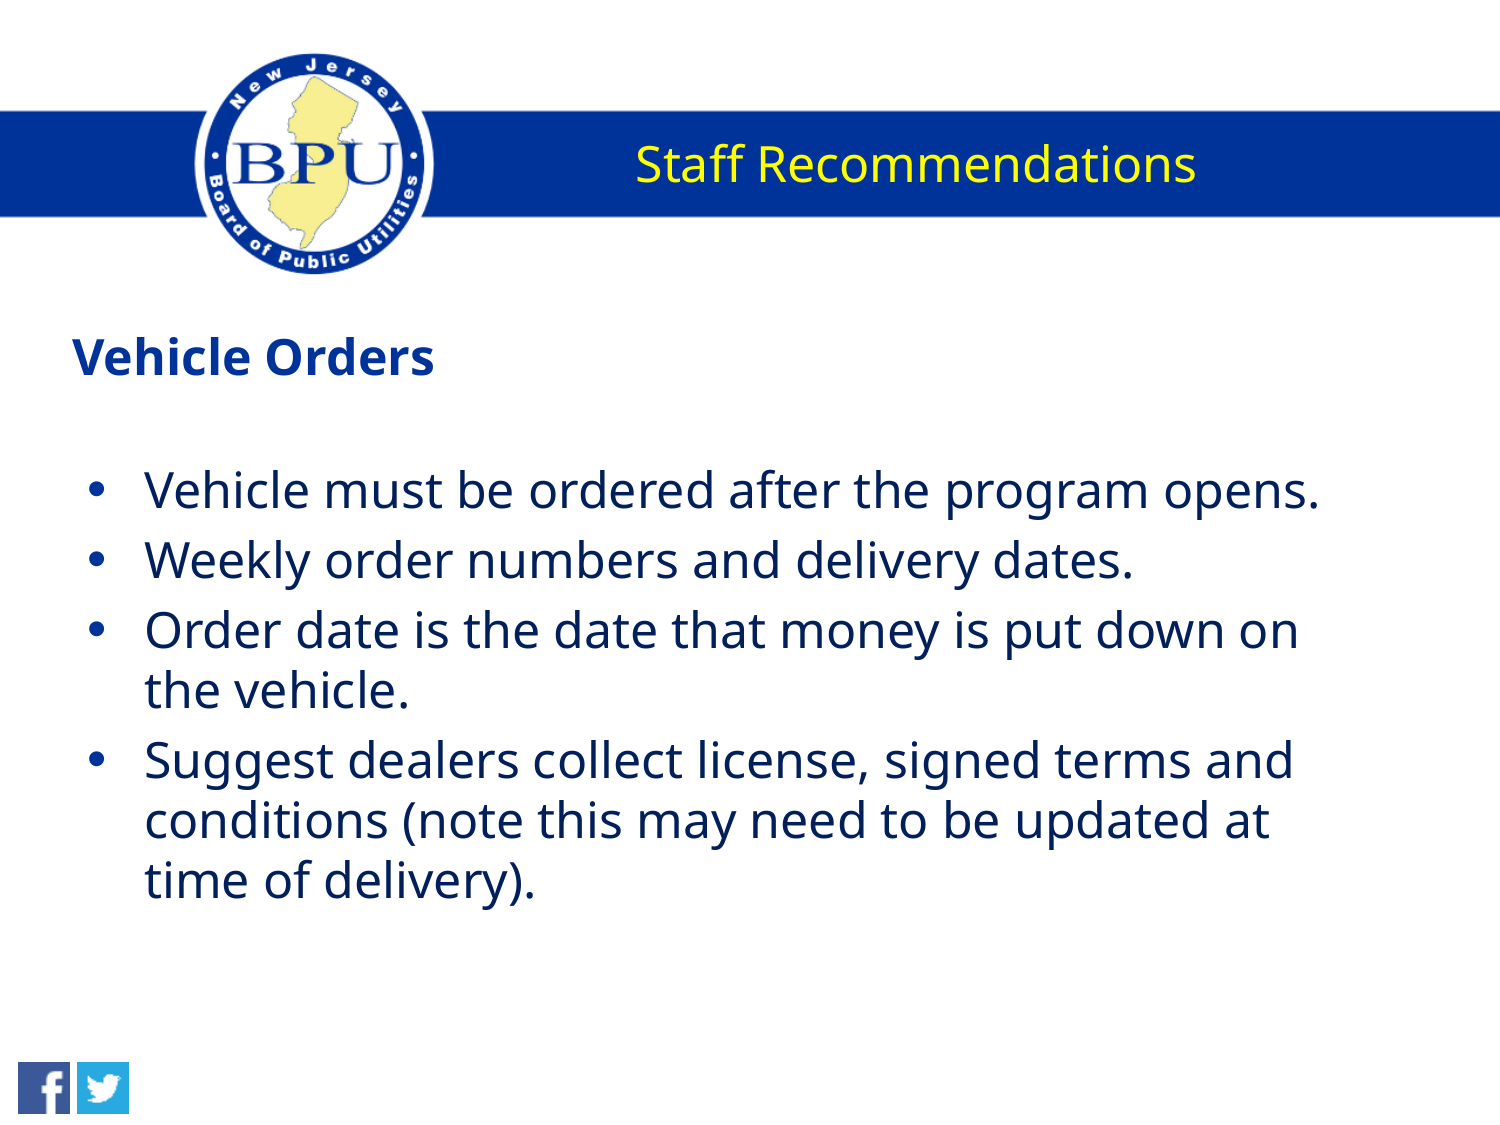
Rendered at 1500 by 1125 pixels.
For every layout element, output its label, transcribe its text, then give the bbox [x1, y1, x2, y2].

picture [77, 1062, 129, 1114]
title Staff Recommendations [237, 125, 1500, 363]
text_box Vehicle Orders [57, 324, 1320, 450]
list Vehicle must be ordered after the program opens. Weekly order numbers and delivery dates. Order date is the date that money is put down on the vehicle. Suggest dealers collect license, signed terms and conditions (note this may need to be updated at time of delivery). [0, 451, 1389, 951]
picture [18, 1062, 70, 1114]
picture [0, 48, 1500, 313]
